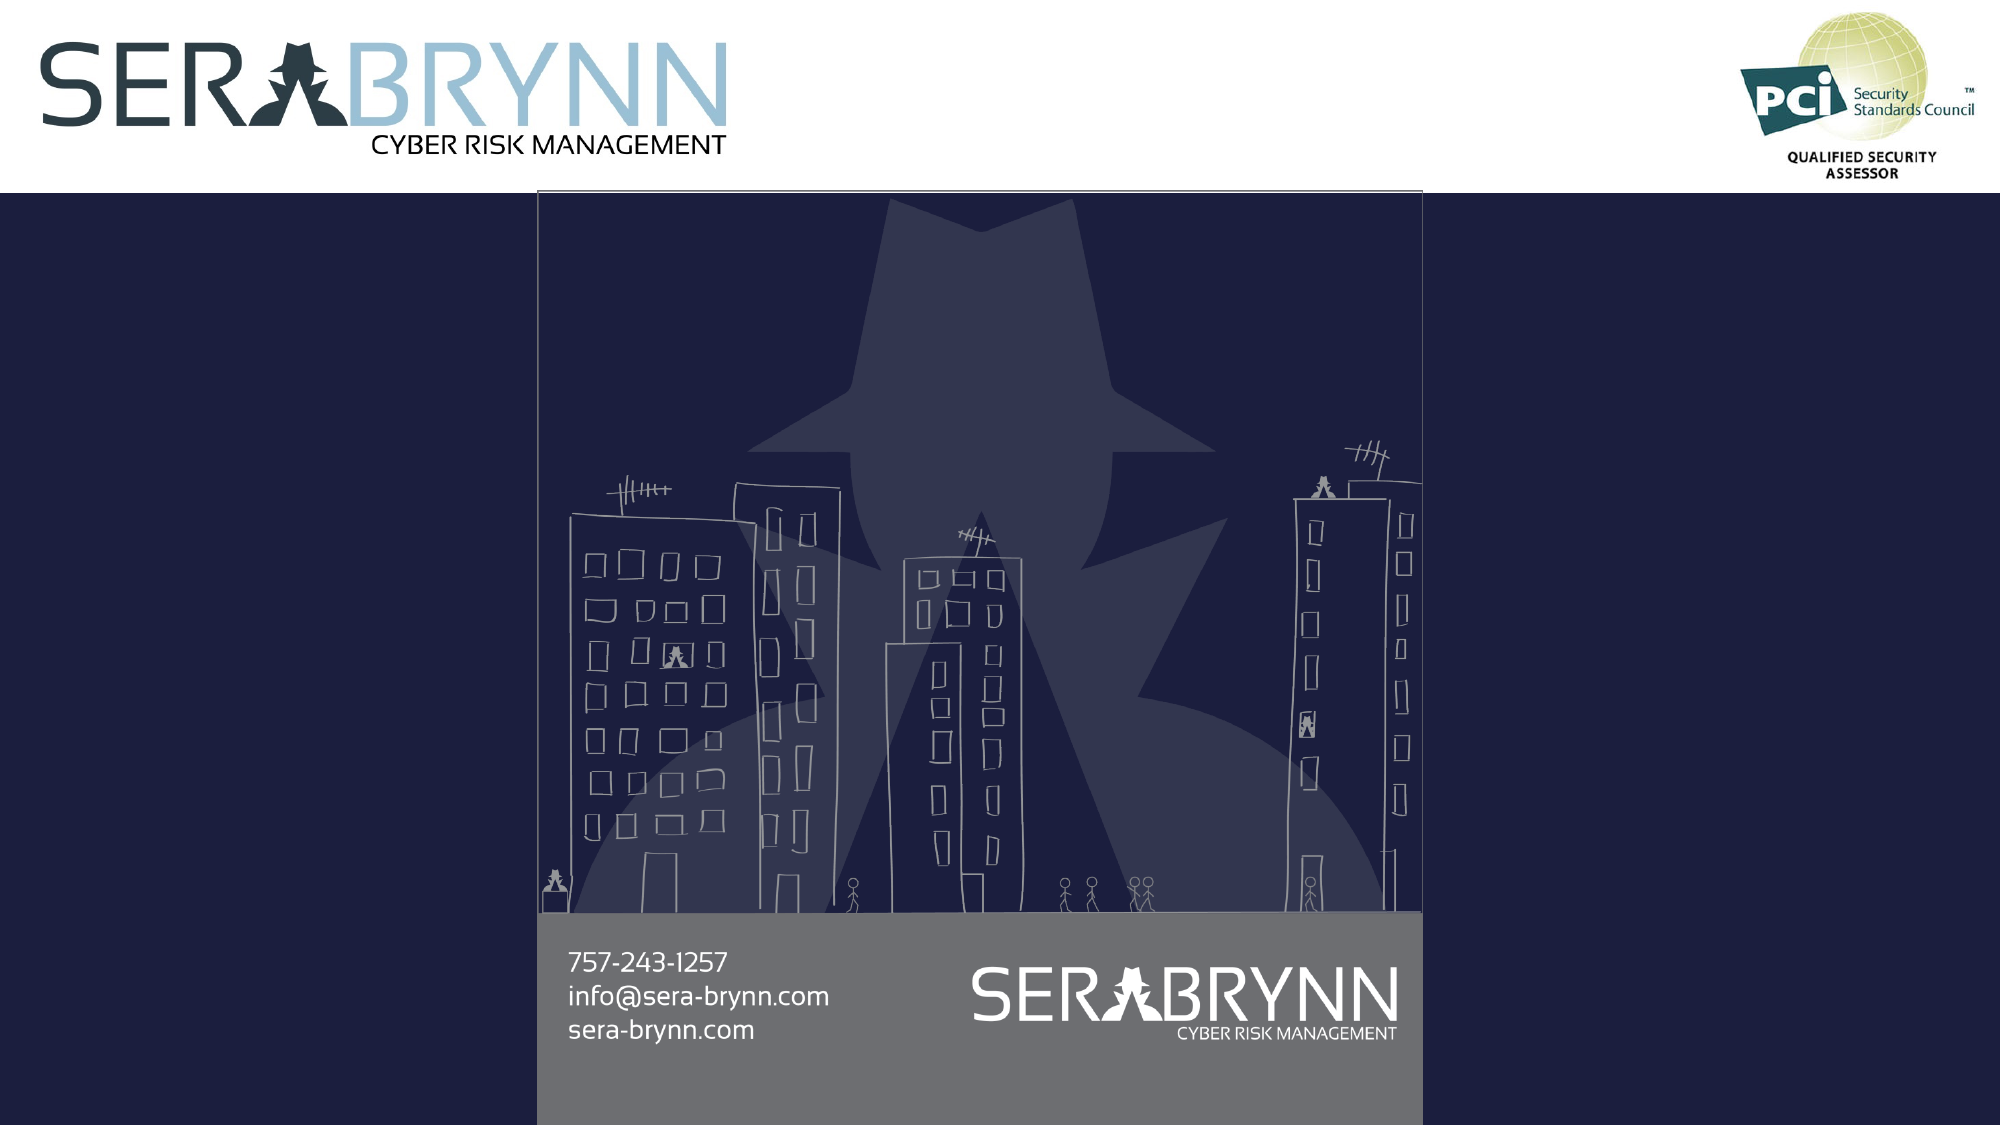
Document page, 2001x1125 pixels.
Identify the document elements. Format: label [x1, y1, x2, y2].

picture [1729, 5, 1995, 187]
picture [537, 189, 1424, 1125]
picture [32, 30, 731, 163]
